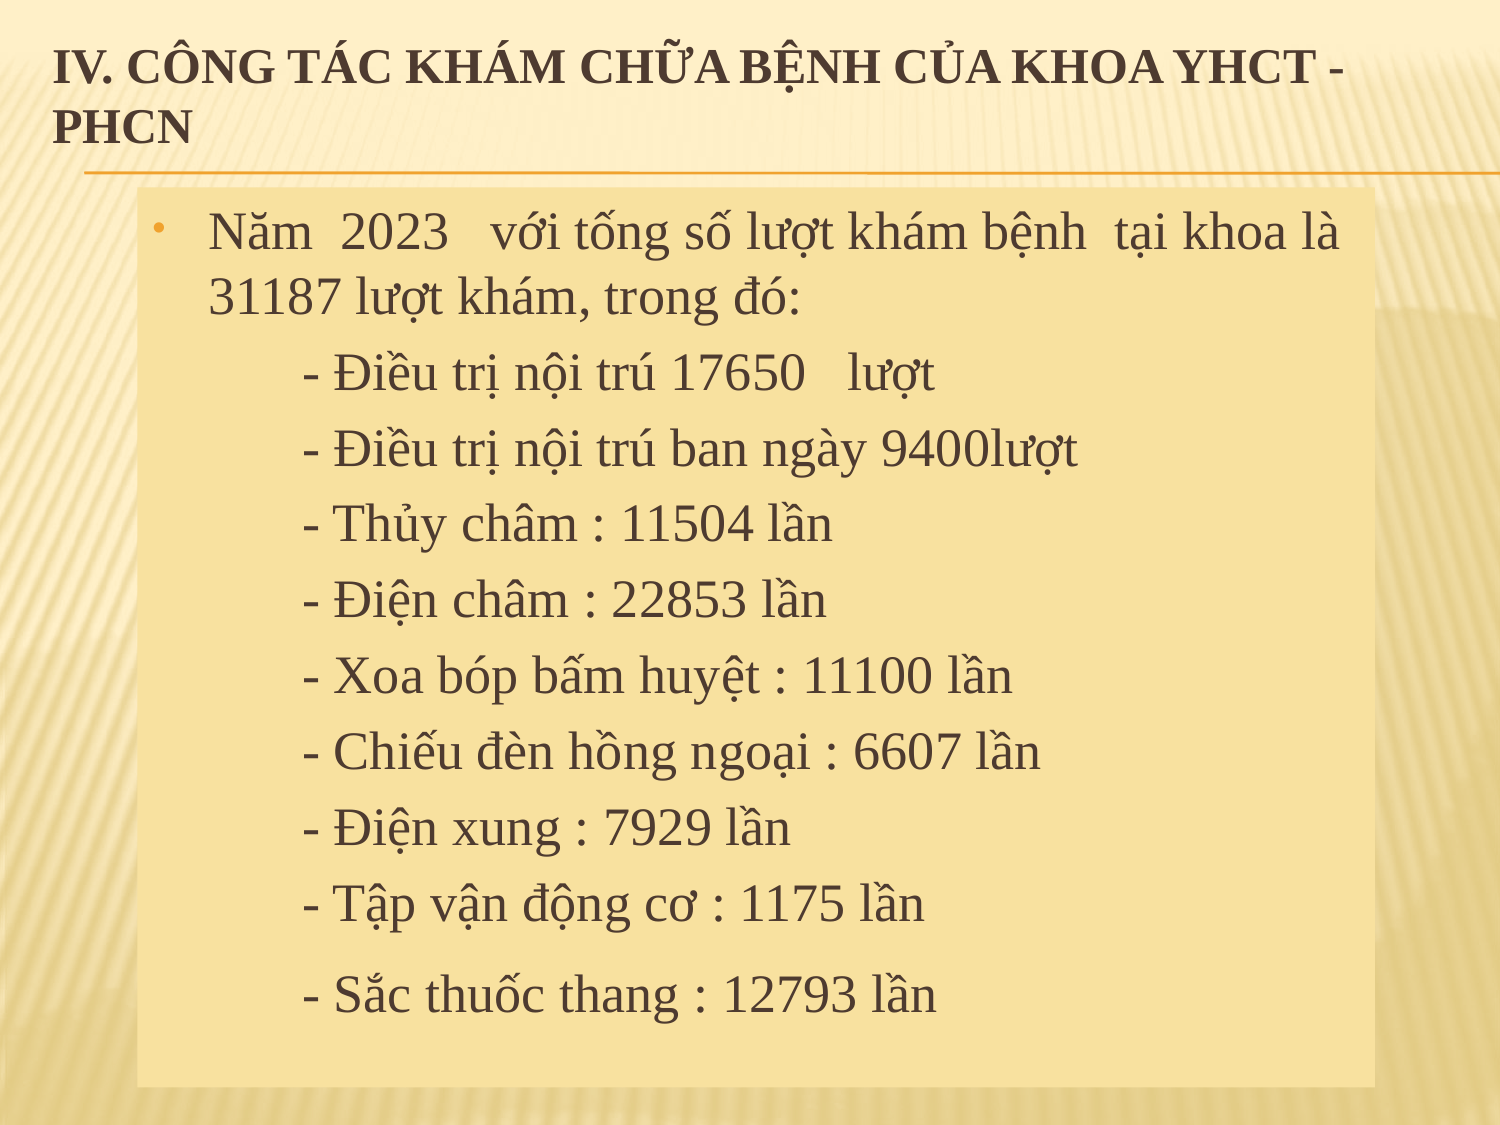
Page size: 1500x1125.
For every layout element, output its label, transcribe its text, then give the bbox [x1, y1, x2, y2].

list Năm 2023 với tống số lượt khám bệnh tại khoa là 31187 lượt khám, trong đó: - Điều trị nội trú 17650 lượt - Điều trị nội trú ban ngày 9400lượt - Thủy châm : 11504 lần - Điện châm : 22853 lần - Xoa bóp bấm huyệt : 11100 lần - Chiếu đèn hồng ngoại : 6607 lần - Điện xung : 7929 lần - Tập vận động cơ : 1175 lần - Sắc thuốc thang : 12793 lần [137, 187, 1375, 1088]
title IV. Công tác khám chữa bệnh của khoa YHCT - PHCN [37, 24, 1463, 163]
